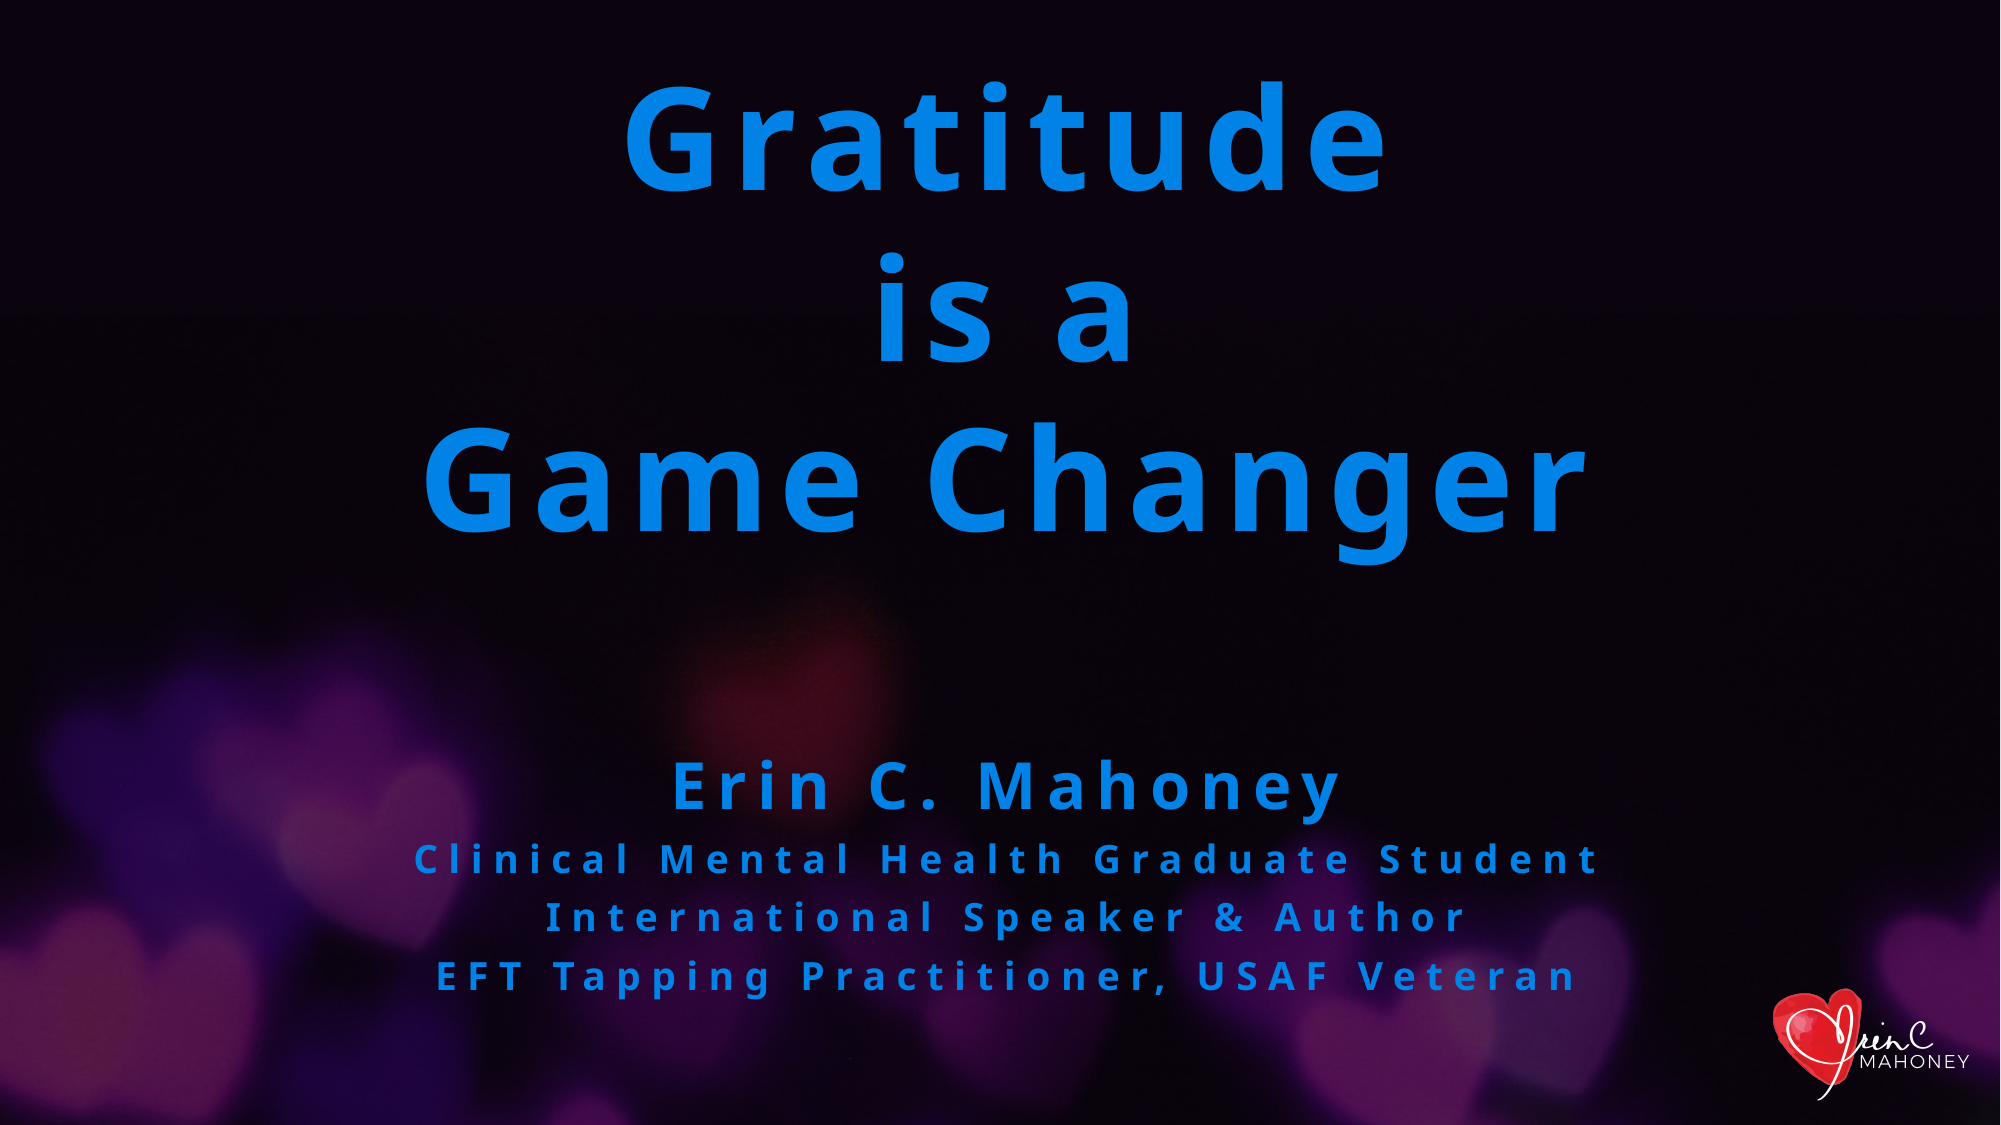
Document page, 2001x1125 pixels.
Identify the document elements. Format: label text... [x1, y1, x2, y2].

picture [0, 0, 2001, 1125]
list Gratitude is a Game Changer Erin C. Mahoney Clinical Mental Health Graduate Student International Speaker & Author EFT Tapping Practitioner, USAF Veteran [97, 59, 1913, 1014]
